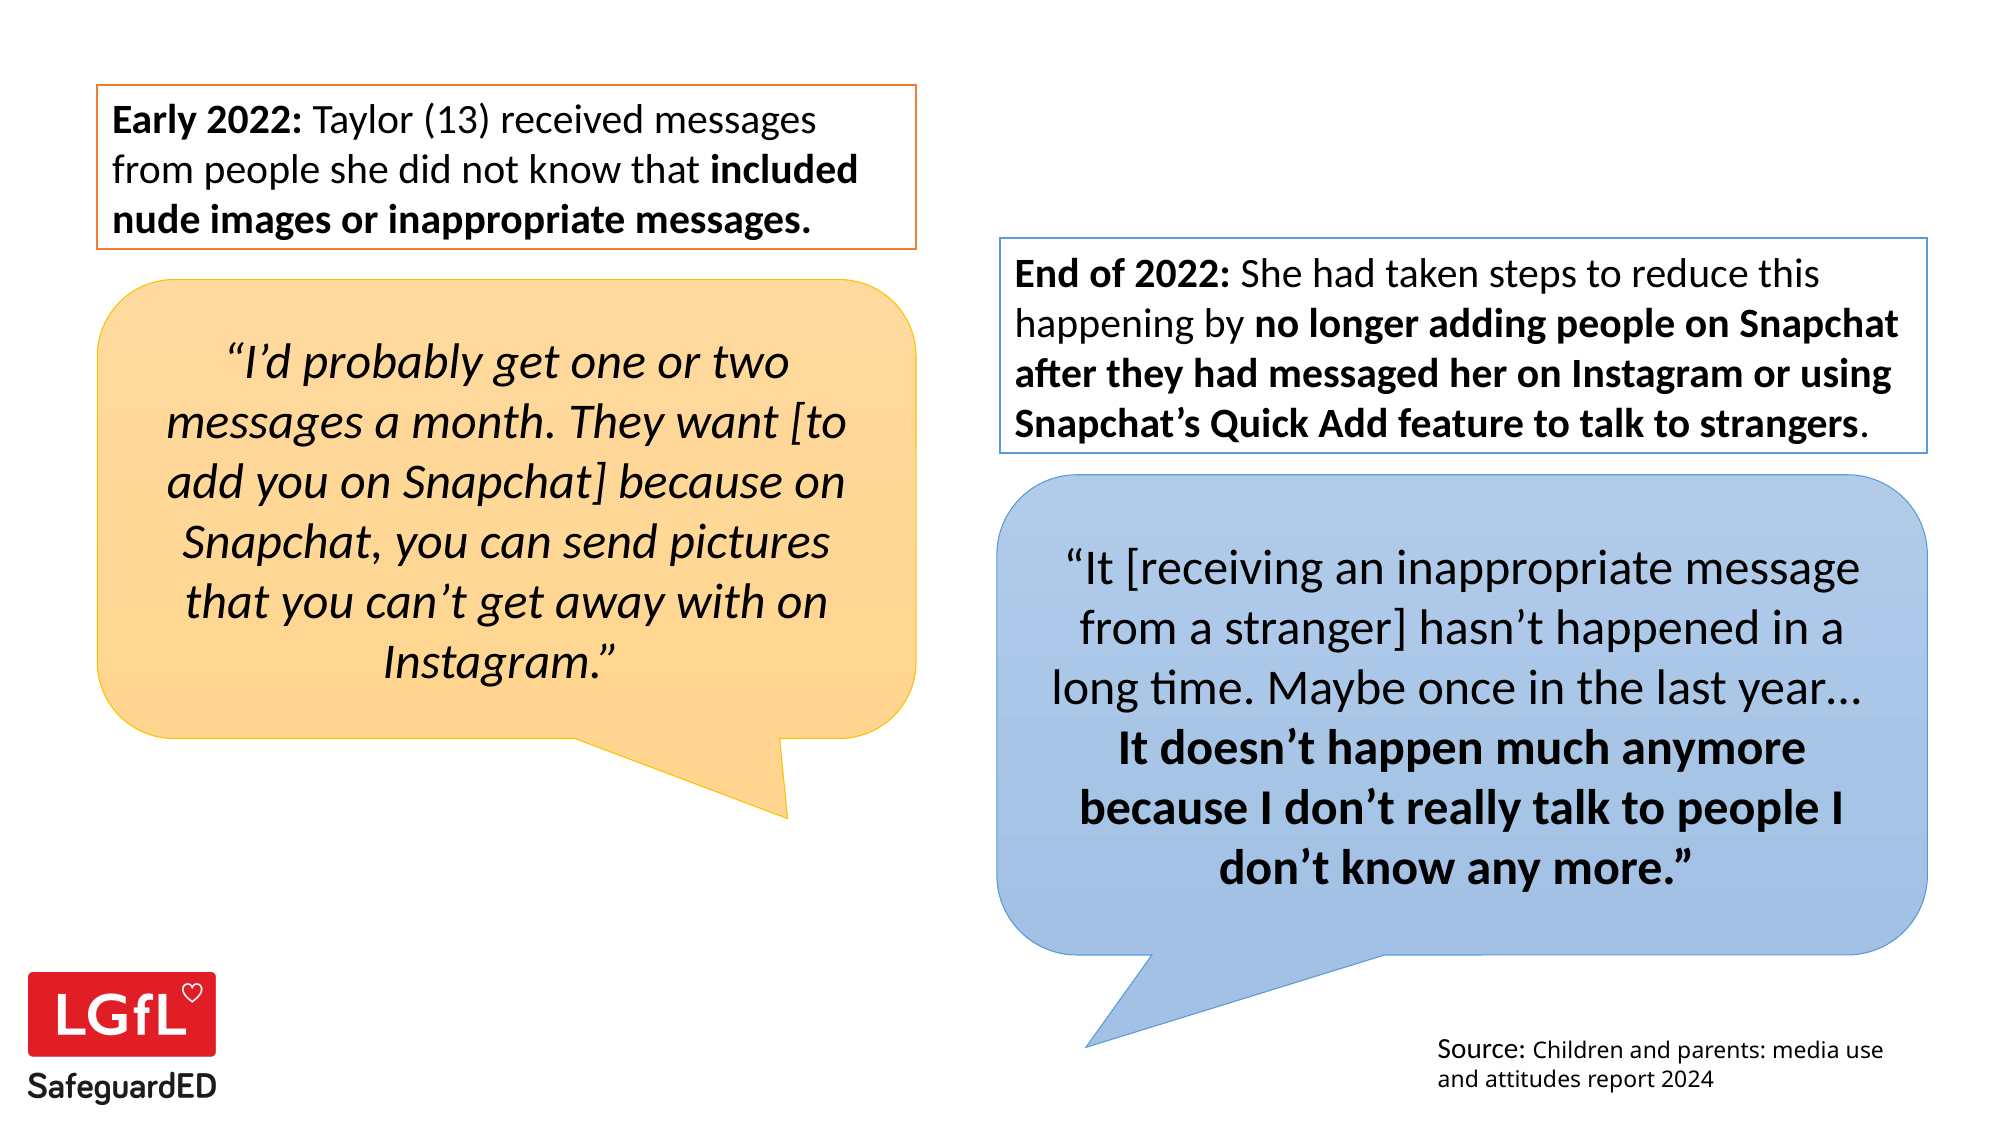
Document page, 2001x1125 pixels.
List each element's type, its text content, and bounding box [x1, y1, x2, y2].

text_box End of 2022: She had taken steps to reduce this happening by no longer adding people on Snapchat after they had messaged her on Instagram or using Snapchat’s Quick Add feature to talk to strangers. [999, 237, 1928, 454]
text_box Source: Children and parents: media use and attitudes report 2024 [1422, 1021, 1944, 1100]
text_box [1676, 43, 1983, 459]
text_box “It [receiving an inappropriate message from a stranger] hasn’t happened in a long time. Maybe once in the last year… It doesn’t happen much anymore because I don’t really talk to people I don’t know any more.” [996, 474, 1928, 1049]
text_box Early 2022: Taylor (13) received messages from people she did not know that included nude images or inappropriate messages. [96, 84, 917, 250]
text_box “I’d probably get one or two messages a month. They want [to add you on Snapchat] because on Snapchat, you can send pictures that you can’t get away with on Instagram.” [96, 279, 917, 820]
picture [28, 972, 216, 1105]
